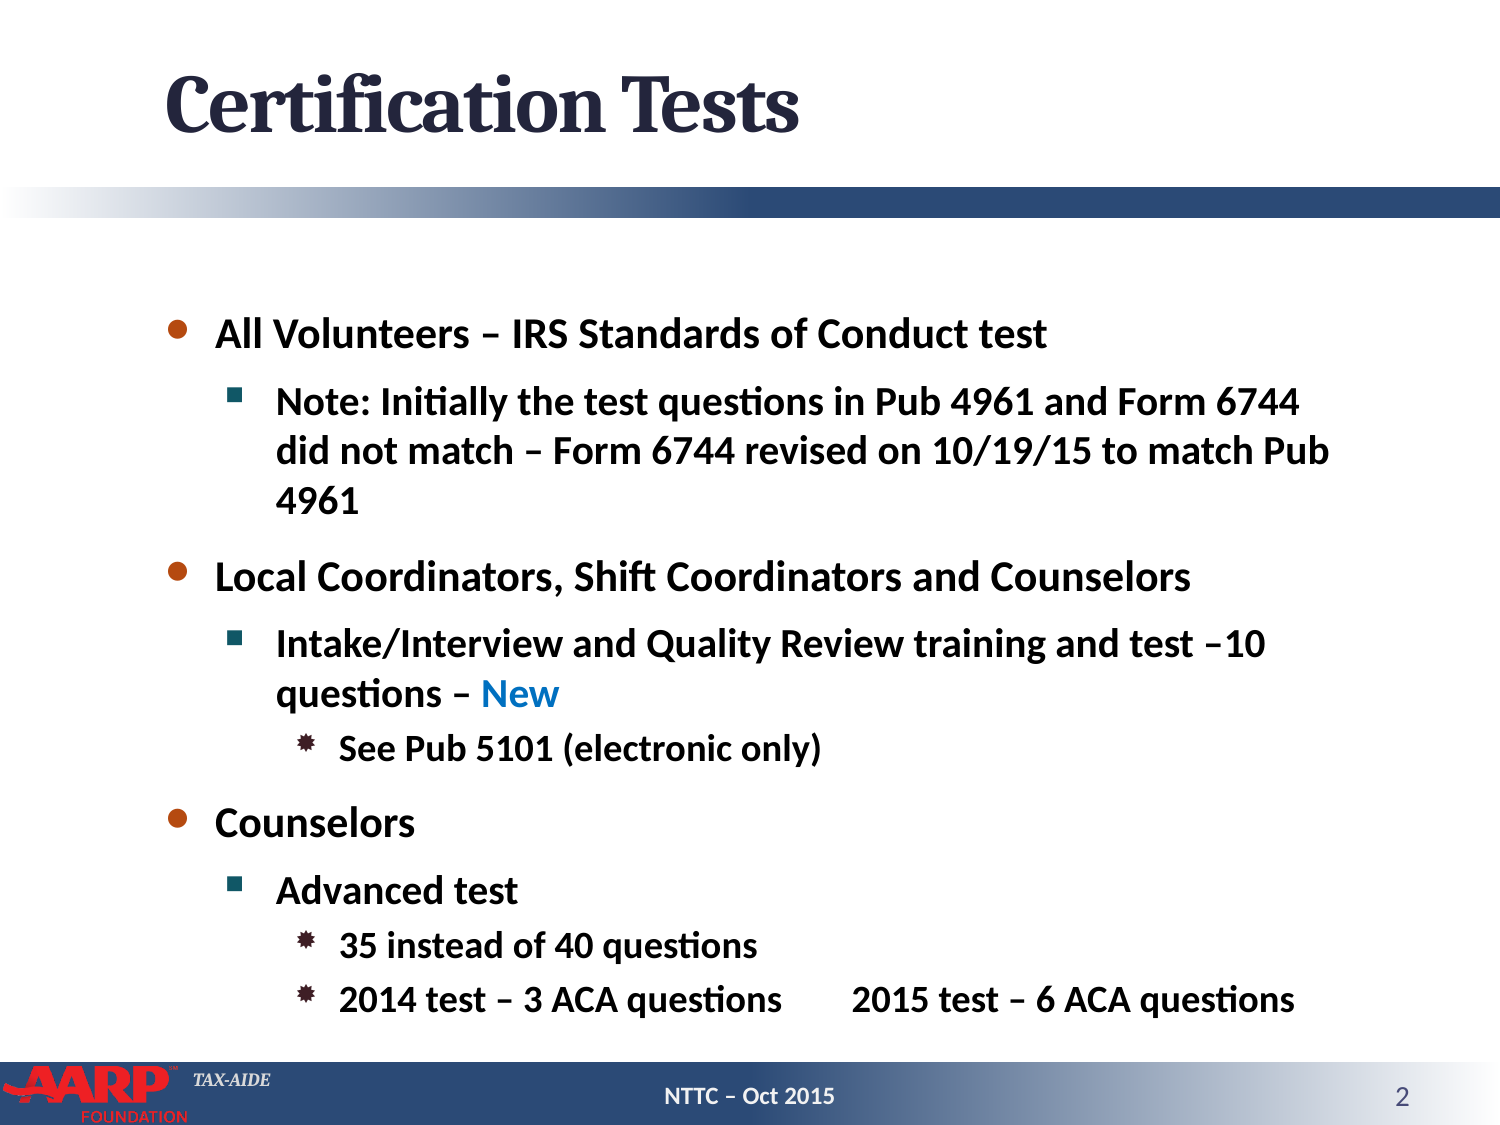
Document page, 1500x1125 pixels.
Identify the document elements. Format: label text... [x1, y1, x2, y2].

picture [2, 1065, 189, 1123]
title Certification Tests [150, 11, 1363, 188]
slide_number 2 [1074, 1065, 1425, 1125]
footer NTTC – Oct 2015 [512, 1065, 988, 1125]
list All Volunteers – IRS Standards of Conduct test Note: Initially the test questions in Pub 4961 and Form 6744 did not match – Form 6744 revised on 10/19/15 to match Pub 4961 Local Coordinators, Shift Coordinators and Counselors Intake/Interview and Quality Review training and test –10 questions – New See Pub 5101 (electronic only) Counselors Advanced test 35 instead of 40 questions 2014 test – 3 ACA questions 2015 test – 6 ACA questions [150, 297, 1363, 1035]
